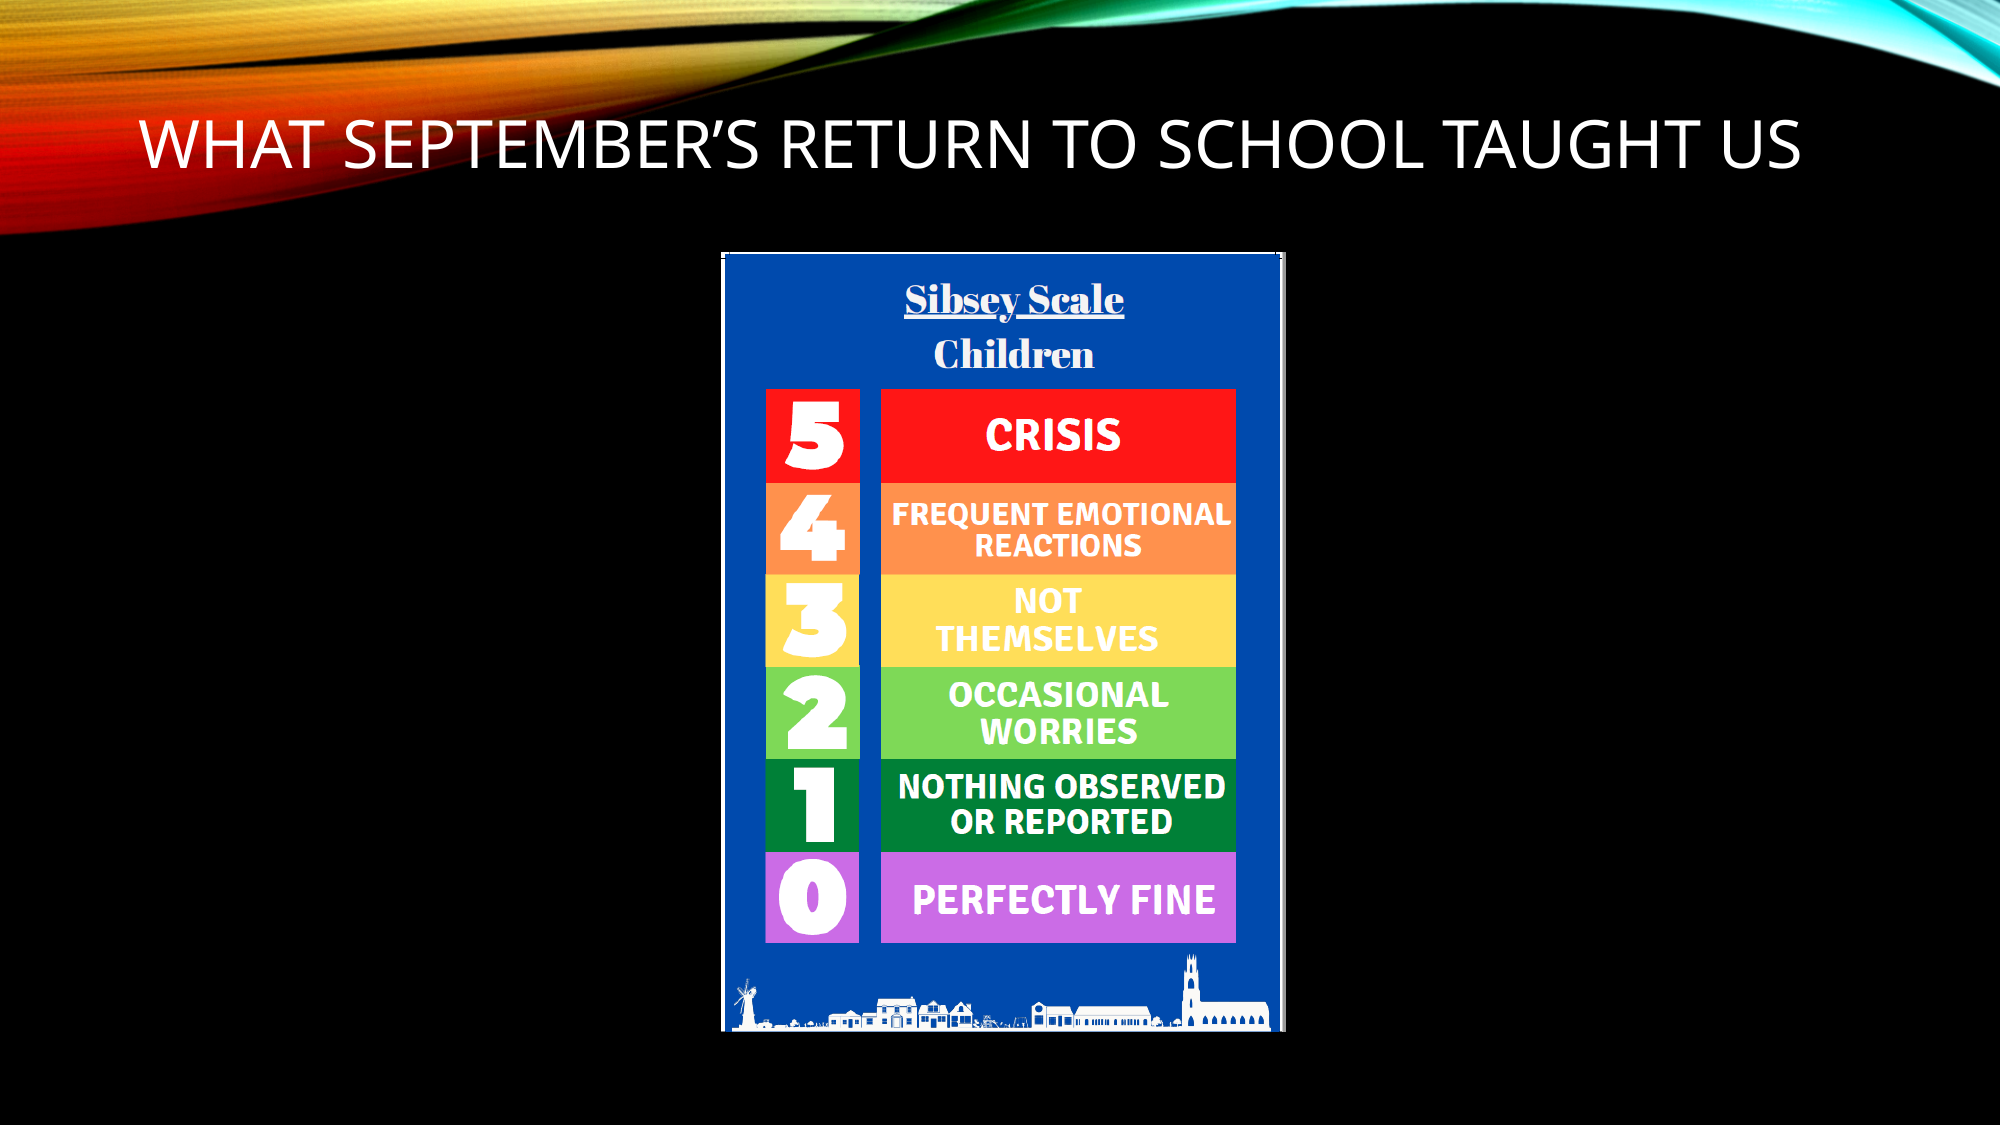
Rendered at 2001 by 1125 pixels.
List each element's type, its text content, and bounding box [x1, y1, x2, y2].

picture [0, 0, 2000, 237]
picture [720, 252, 1286, 1032]
title What September’s return to school taught us [0, 40, 1820, 253]
